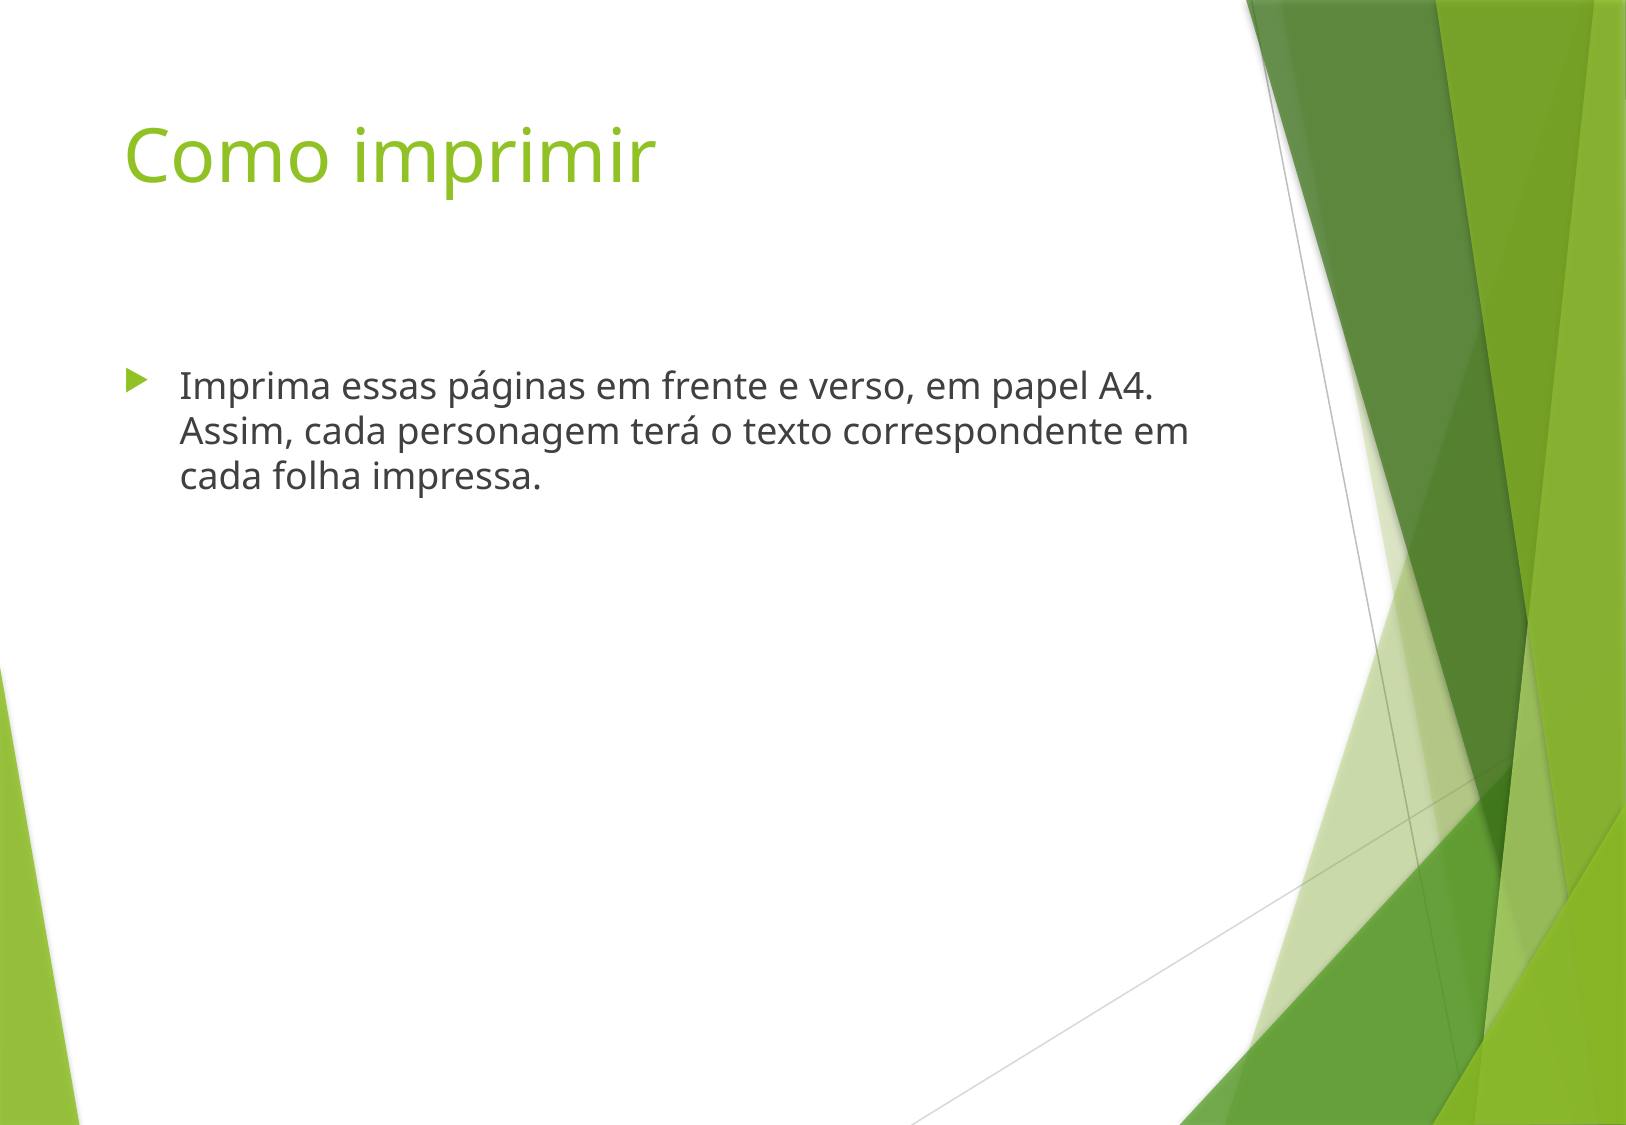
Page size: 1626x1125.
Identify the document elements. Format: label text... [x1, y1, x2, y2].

title Como imprimir [108, 99, 1237, 317]
list Imprima essas páginas em frente e verso, em papel A4. Assim, cada personagem terá o texto correspondente em cada folha impressa. [108, 354, 1237, 992]
